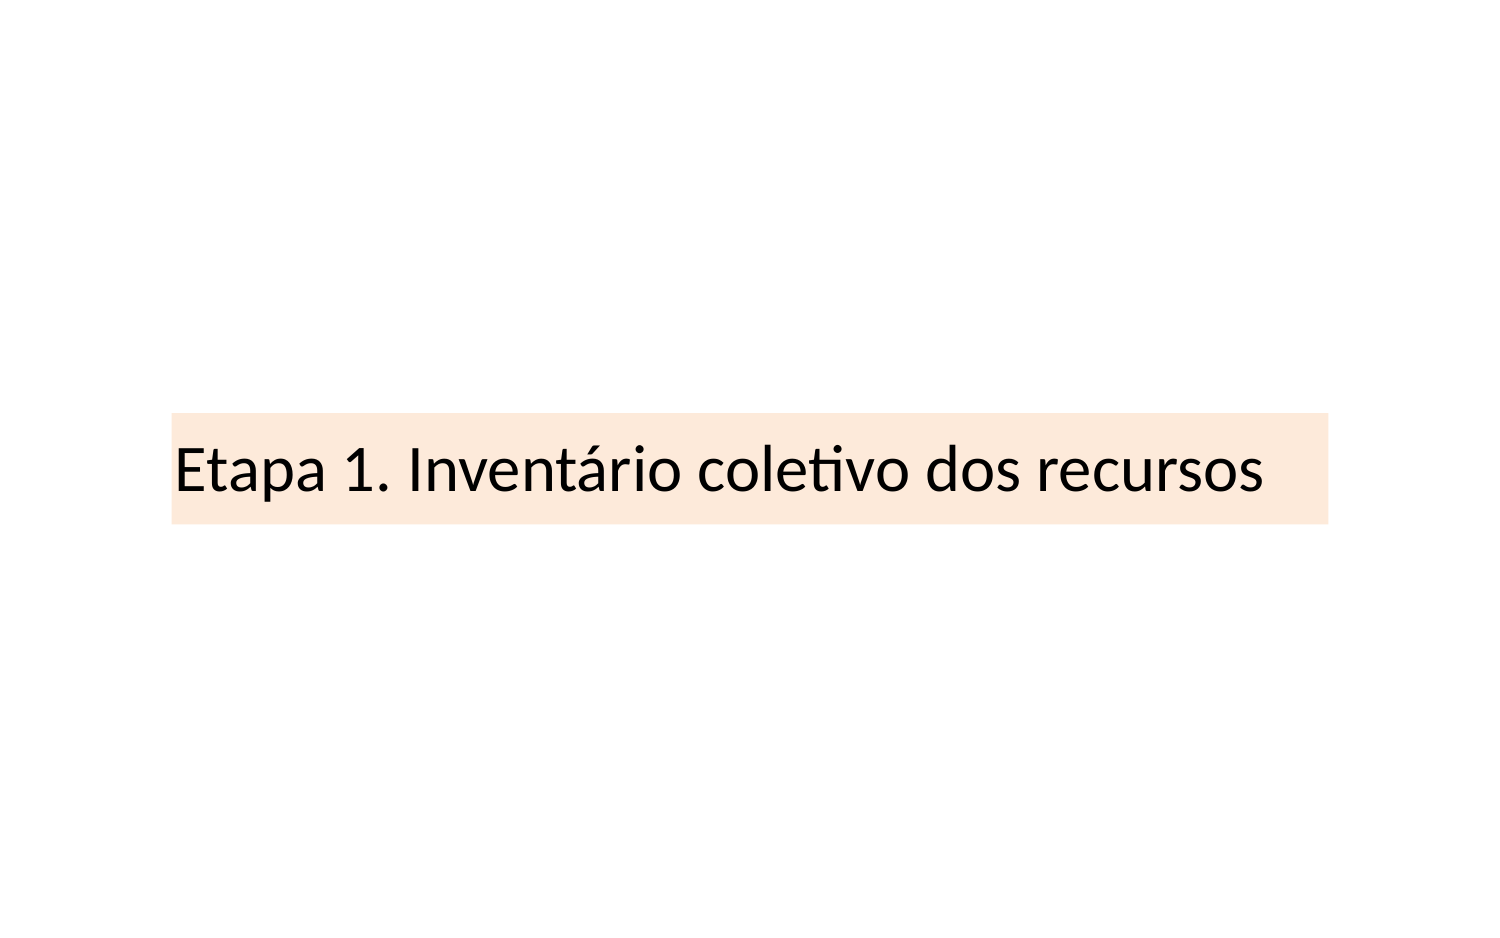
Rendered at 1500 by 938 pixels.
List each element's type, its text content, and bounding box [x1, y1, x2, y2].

title Etapa 1. Inventário coletivo dos recursos [174, 381, 1332, 544]
